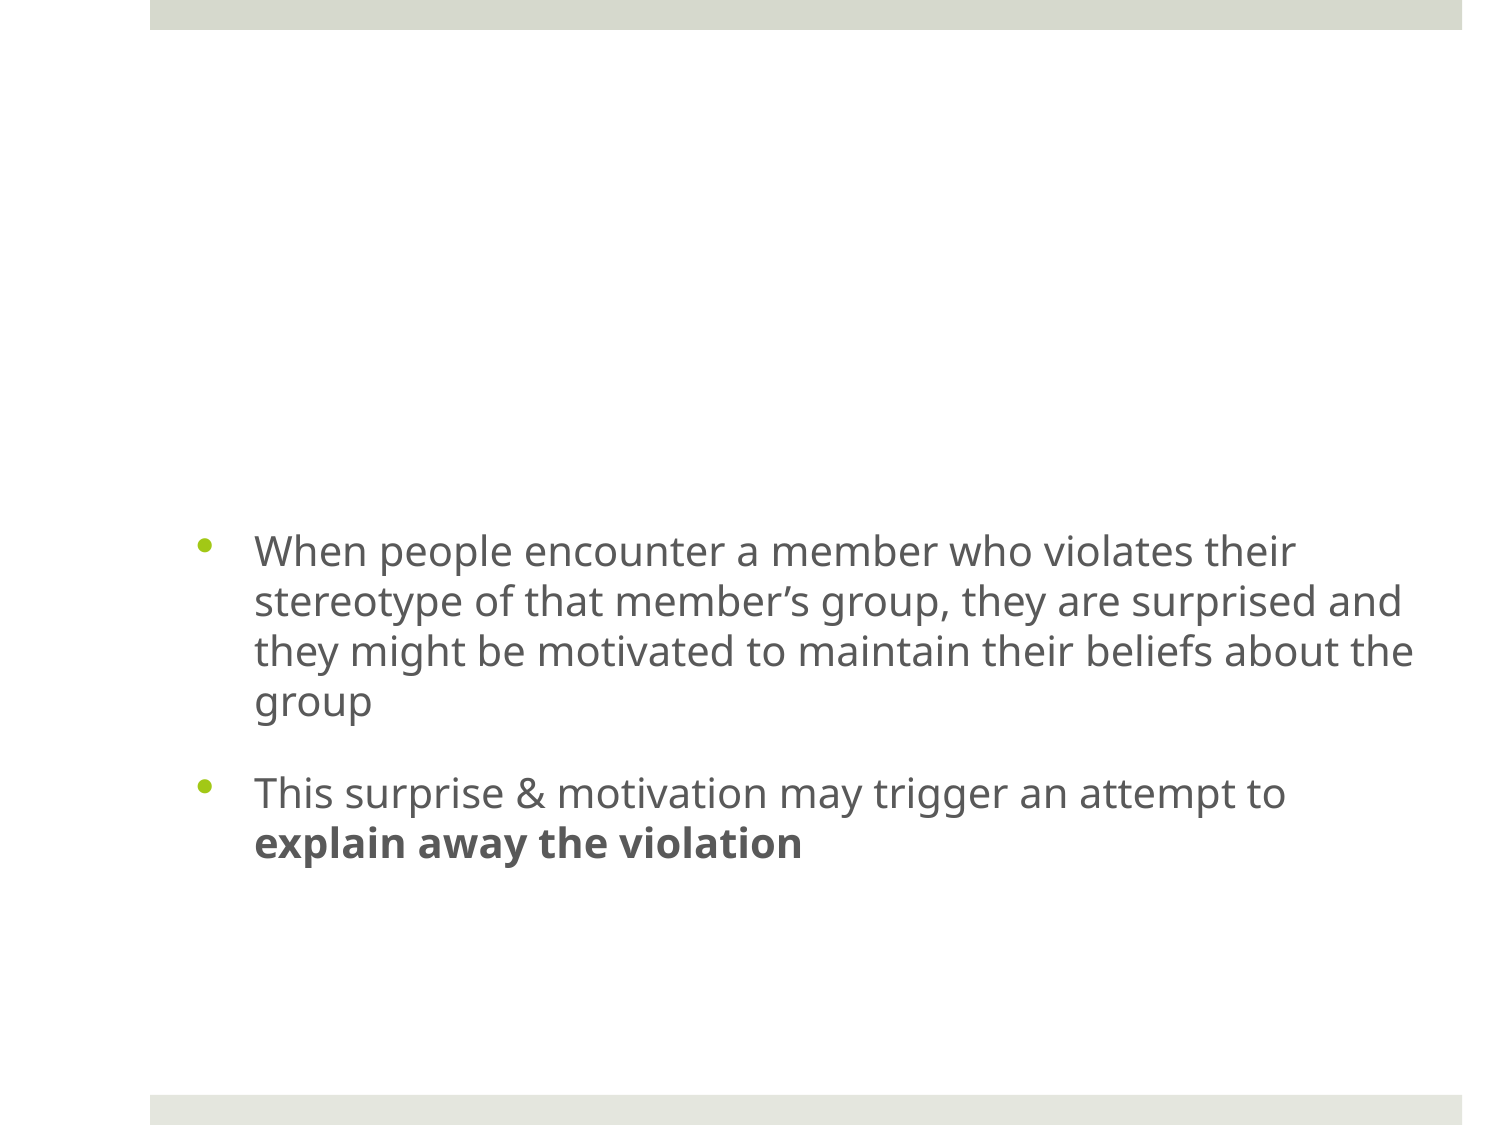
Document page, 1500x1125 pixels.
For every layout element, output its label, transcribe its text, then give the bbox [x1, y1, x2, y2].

list When people encounter a member who violates their stereotype of that member’s group, they are surprised and they might be motivated to maintain their beliefs about the group This surprise & motivation may trigger an attempt to explain away the violation [182, 425, 1432, 1028]
